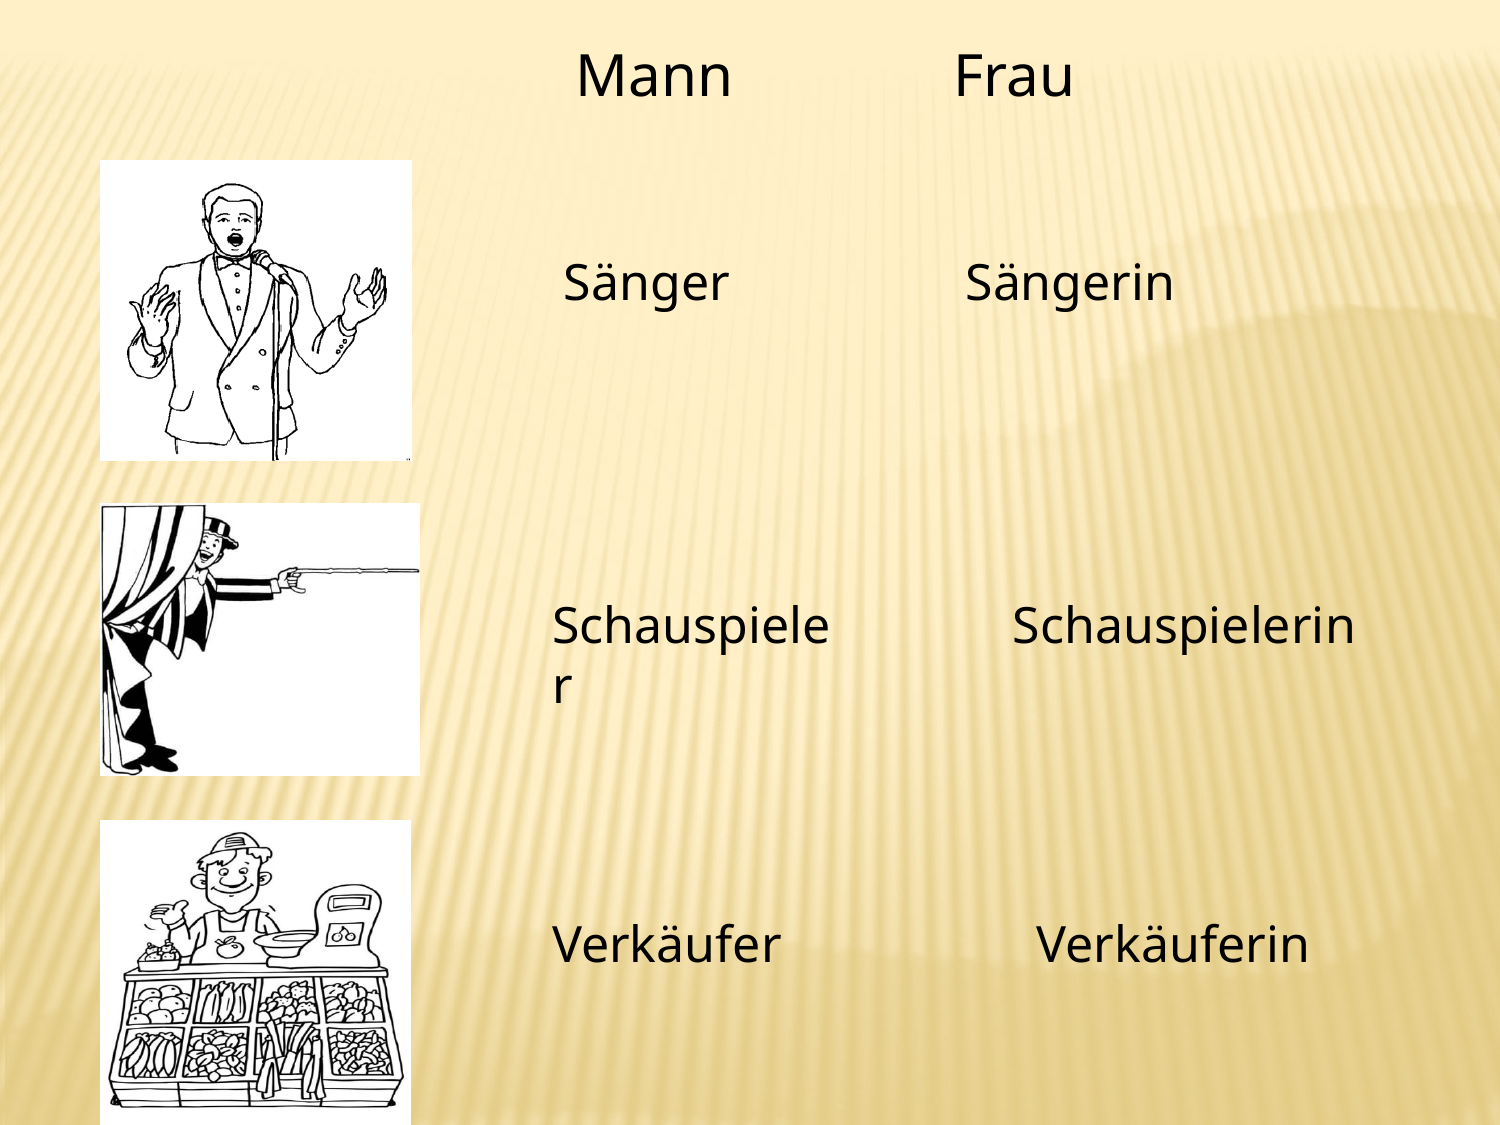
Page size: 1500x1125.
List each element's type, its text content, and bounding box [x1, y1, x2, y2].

text_box Frau [938, 30, 1282, 116]
picture [99, 820, 411, 1125]
text_box Verkäuferin [1021, 905, 1377, 980]
text_box Schauspielerin [998, 586, 1400, 661]
text_box Sänger [549, 243, 869, 319]
picture [100, 160, 412, 462]
text_box Mann [561, 30, 904, 116]
picture [100, 503, 420, 776]
text_box Sängerin [950, 243, 1235, 319]
text_box Schauspieler [537, 586, 857, 721]
text_box Verkäufer [537, 905, 869, 980]
